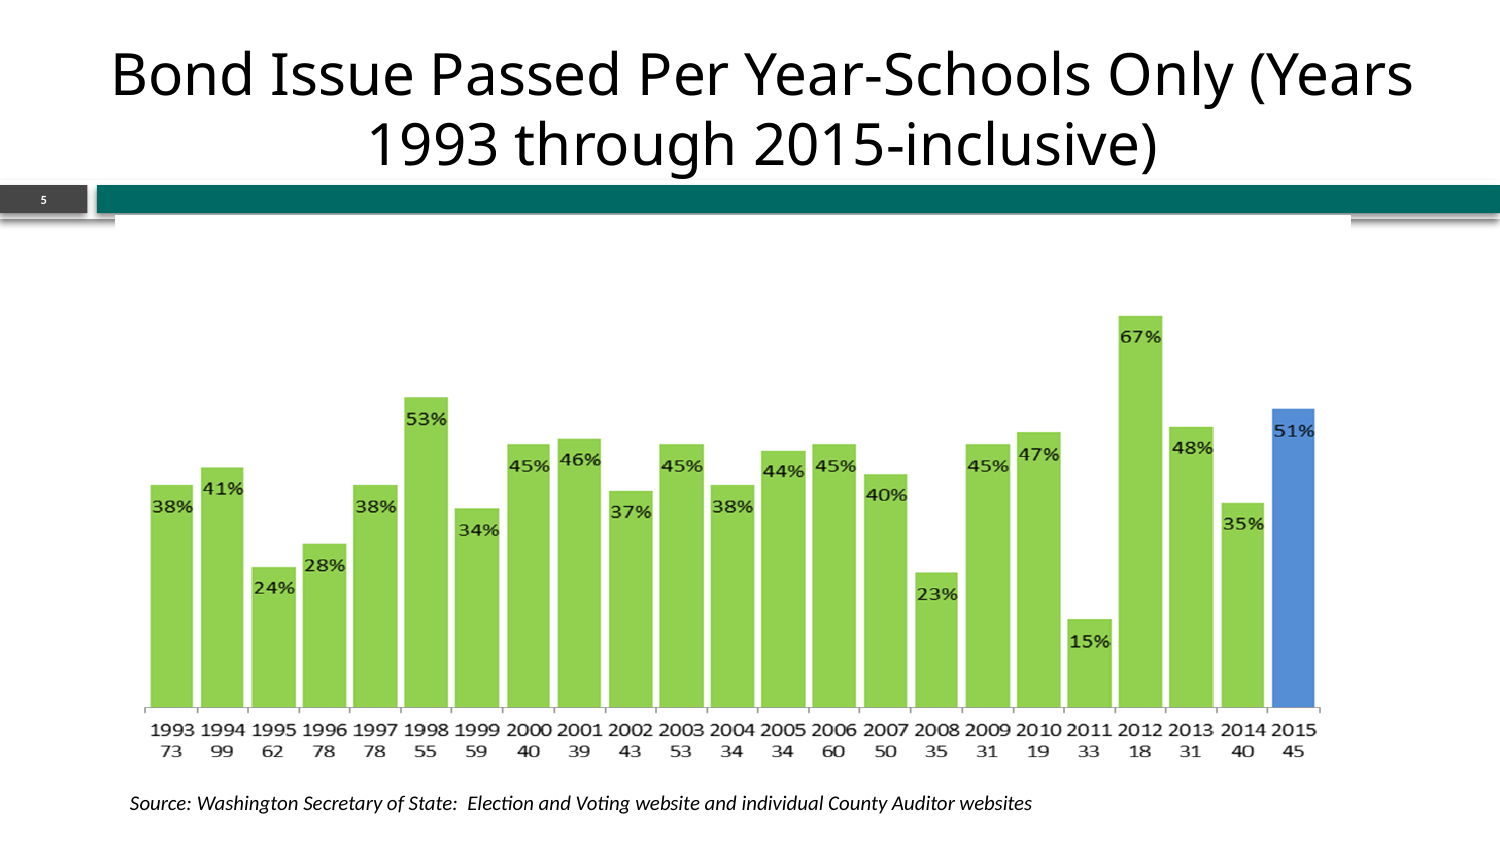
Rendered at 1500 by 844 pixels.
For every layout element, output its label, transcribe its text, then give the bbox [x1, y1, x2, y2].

picture [115, 215, 1351, 777]
text_box Source: Washington Secretary of State: Election and Voting website and individual County Auditor websites [115, 782, 1391, 822]
title Bond Issue Passed Per Year-Schools Only (Years 1993 through 2015-inclusive) [75, 19, 1450, 185]
slide_number 5 [0, 184, 88, 215]
